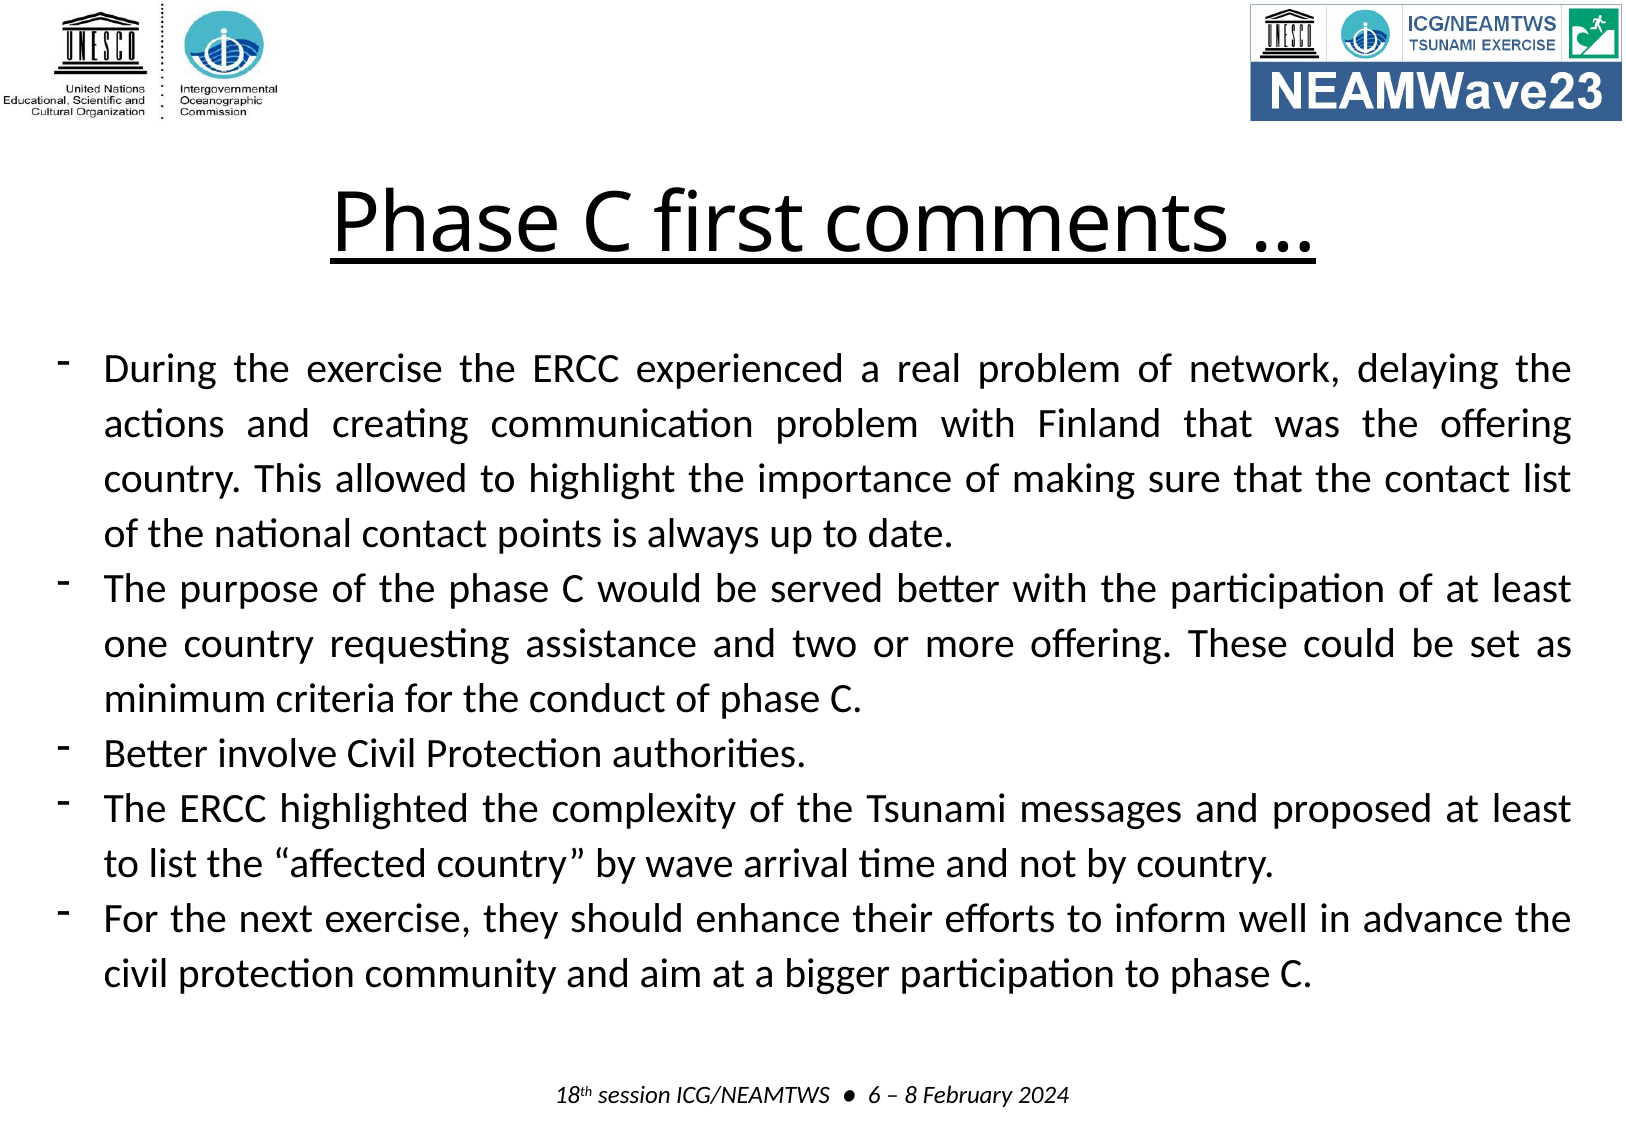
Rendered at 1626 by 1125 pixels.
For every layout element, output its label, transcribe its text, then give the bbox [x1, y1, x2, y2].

text_box [1, 2, 279, 121]
title Phase C first comments … [111, 59, 1514, 278]
text_box 18th session ICG/NEAMTWS ● 6 – 8 February 2024 [203, 1074, 1422, 1119]
text_box During the exercise the ERCC experienced a real problem of network, delaying the actions and creating communication problem with Finland that was the offering country. This allowed to highlight the importance of making sure that the contact list of the national contact points is always up to date. The purpose of the phase C would be served better with the participation of at least one country requesting assistance and two or more offering. These could be set as minimum criteria for the conduct of phase C. Better involve Civil Protection authorities. The ERCC highlighted the complexity of the Tsunami messages and proposed at least to list the “affected country” by wave arrival time and not by country. For the next exercise, they should enhance their efforts to inform well in advance the civil protection community and aim at a bigger participation to phase C. [54, 335, 1575, 1110]
picture [1248, 2, 1624, 123]
